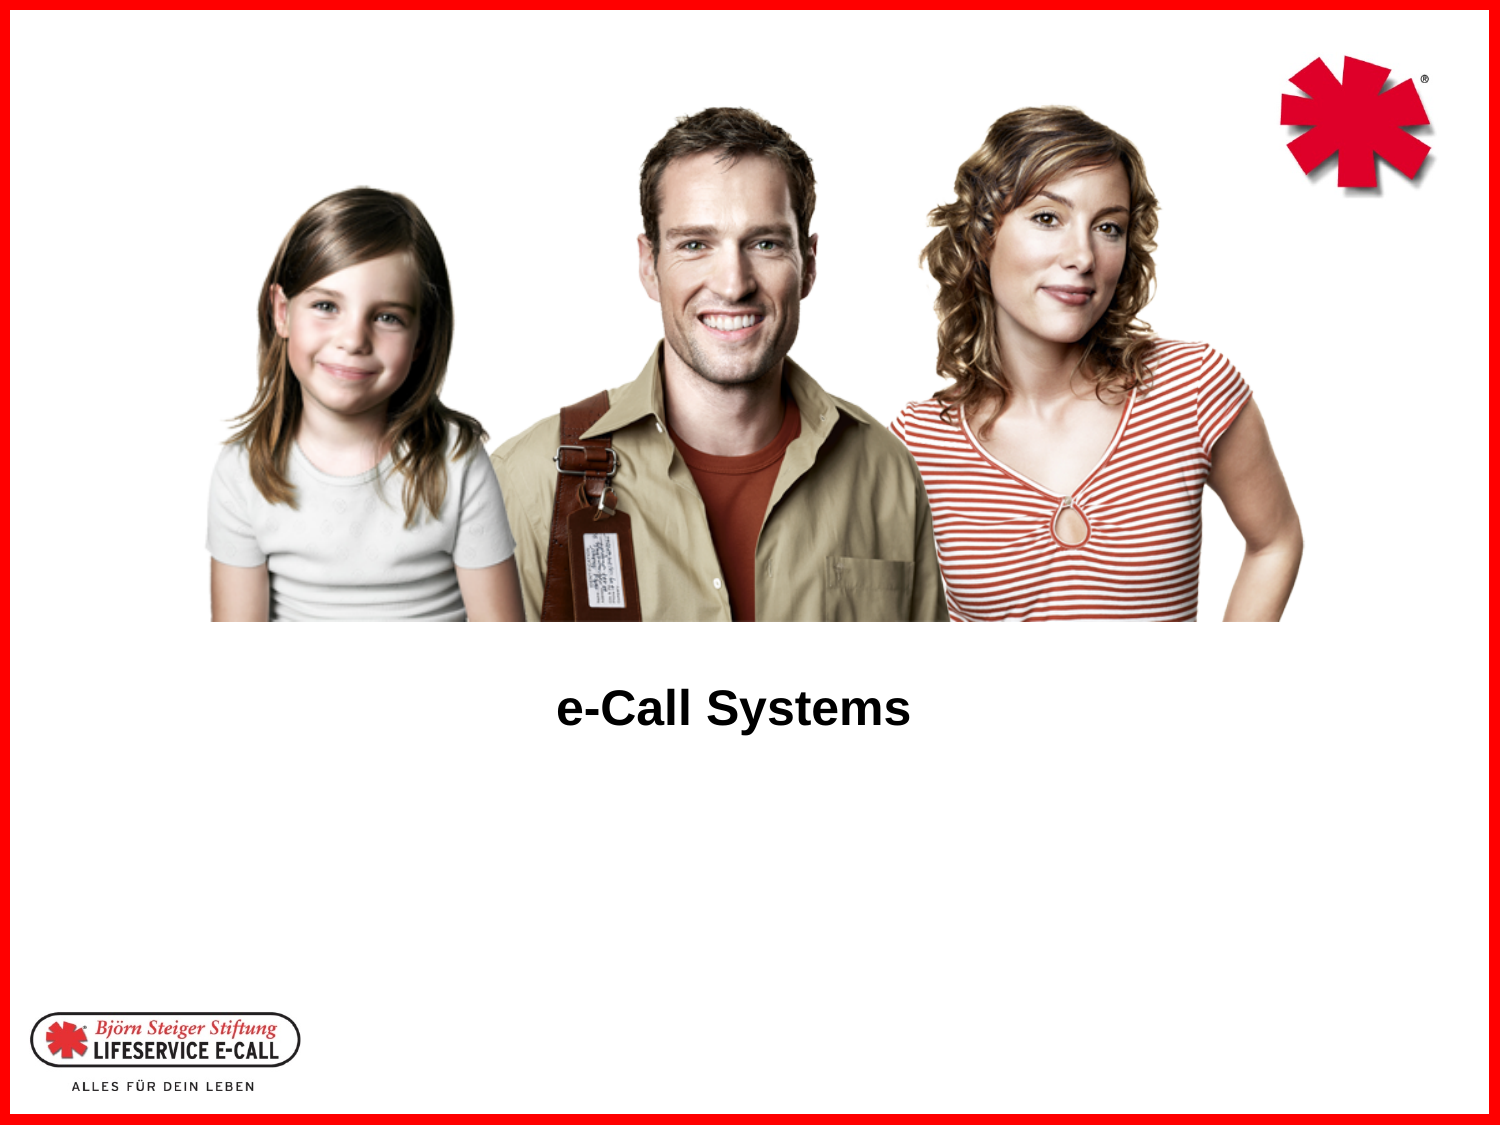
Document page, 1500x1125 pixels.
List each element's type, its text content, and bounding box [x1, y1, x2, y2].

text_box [135, 79, 1328, 622]
picture [29, 1011, 301, 1091]
text_box e-Call Systems [541, 667, 927, 788]
picture [1257, 30, 1465, 228]
